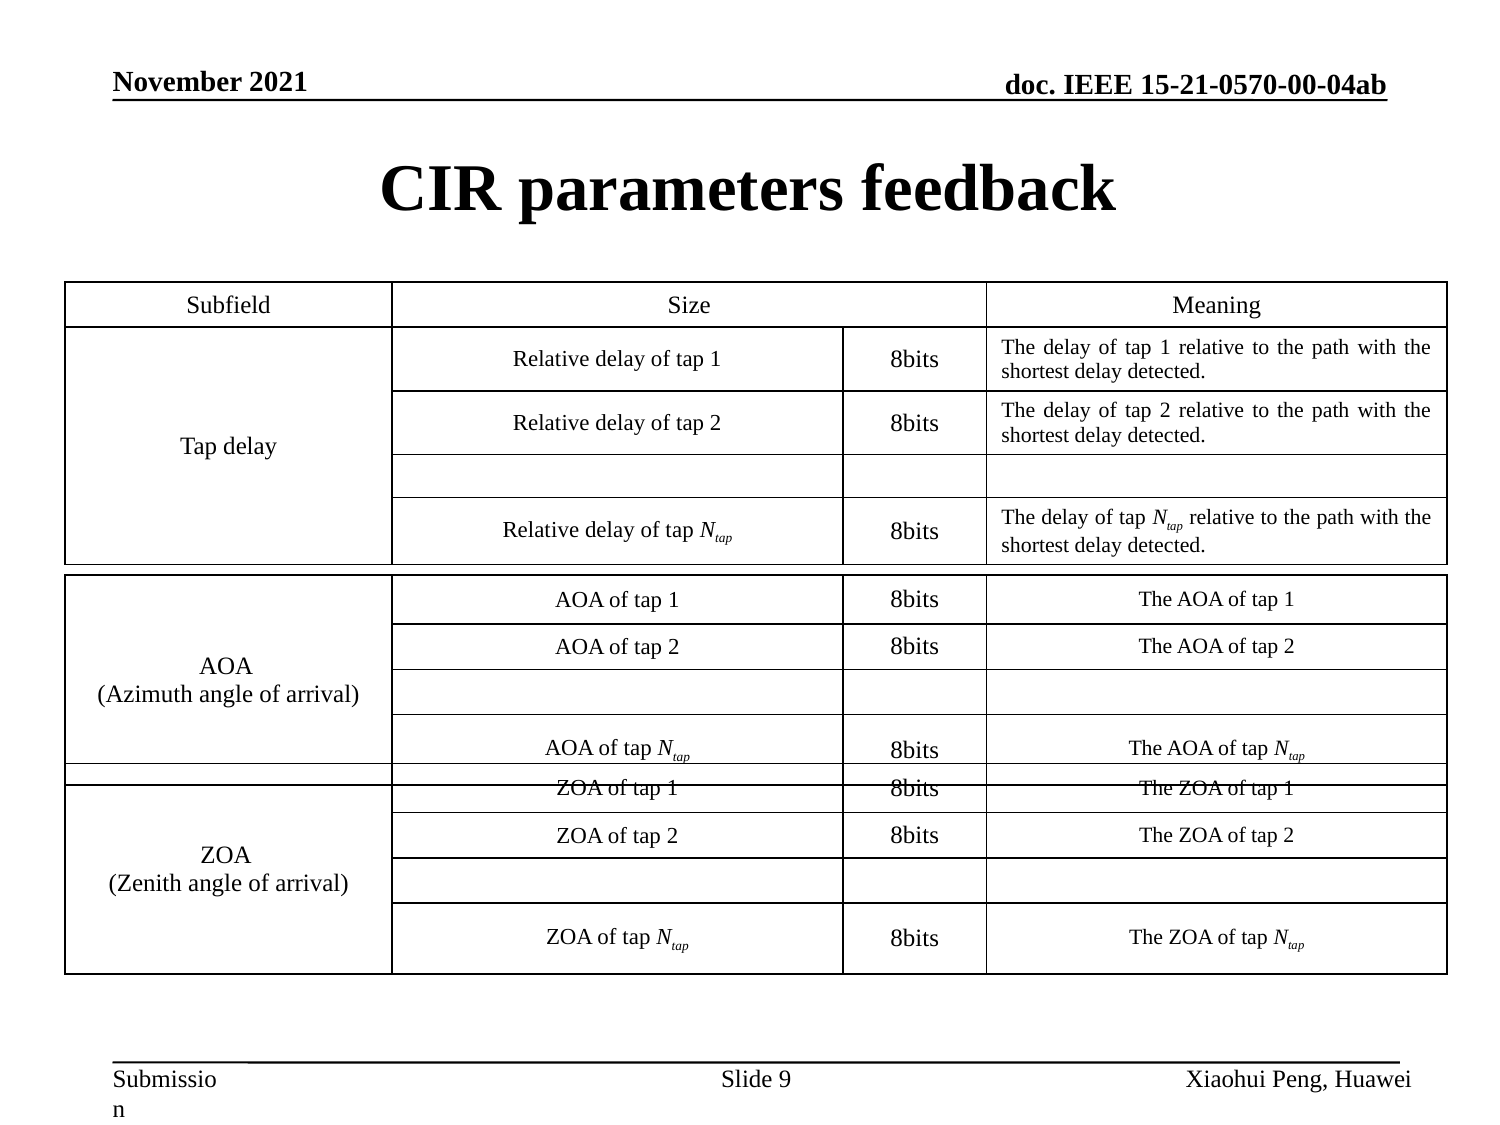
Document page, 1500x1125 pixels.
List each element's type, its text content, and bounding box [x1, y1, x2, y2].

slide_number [112, 62, 375, 96]
footer Xiaohui Peng, Huawei [820, 1062, 1413, 1093]
slide_number Slide 9 [720, 1062, 792, 1093]
text_box CIR parameters feedback [110, 96, 1386, 272]
